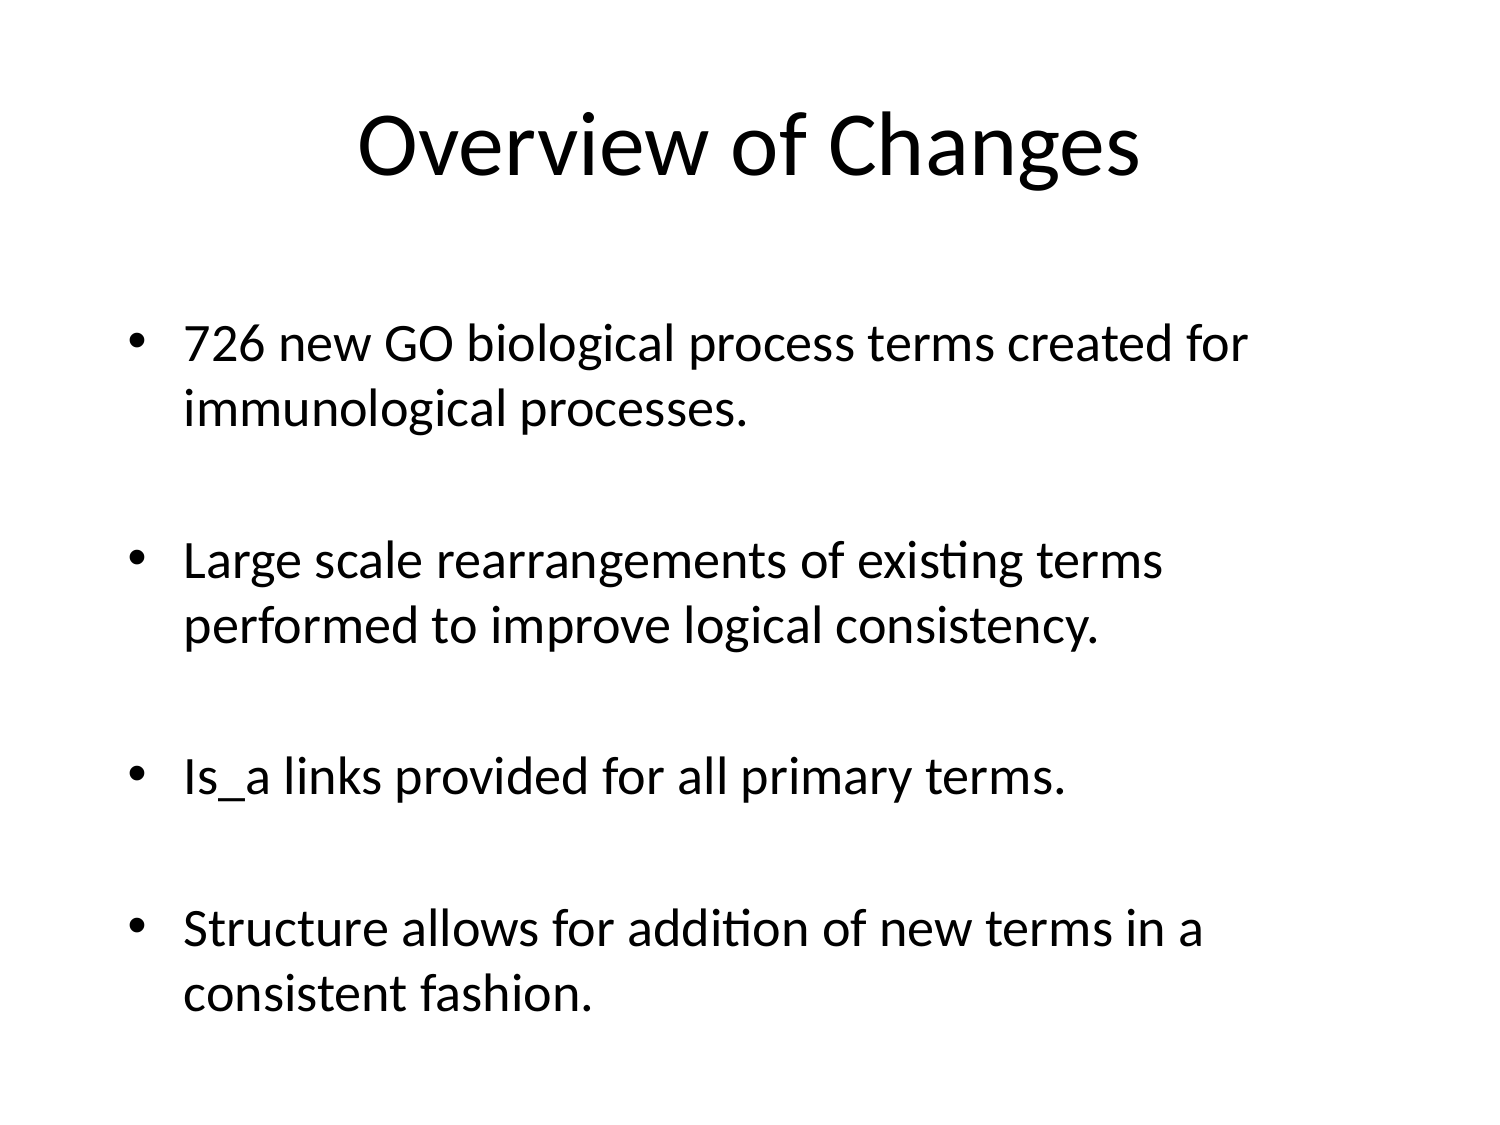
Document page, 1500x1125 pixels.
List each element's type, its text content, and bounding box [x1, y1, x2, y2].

title Overview of Changes [75, 45, 1425, 233]
list 726 new GO biological process terms created for immunological processes. Large scale rearrangements of existing terms performed to improve logical consistency. Is_a links provided for all primary terms. Structure allows for addition of new terms in a consistent fashion. [112, 299, 1388, 1050]
